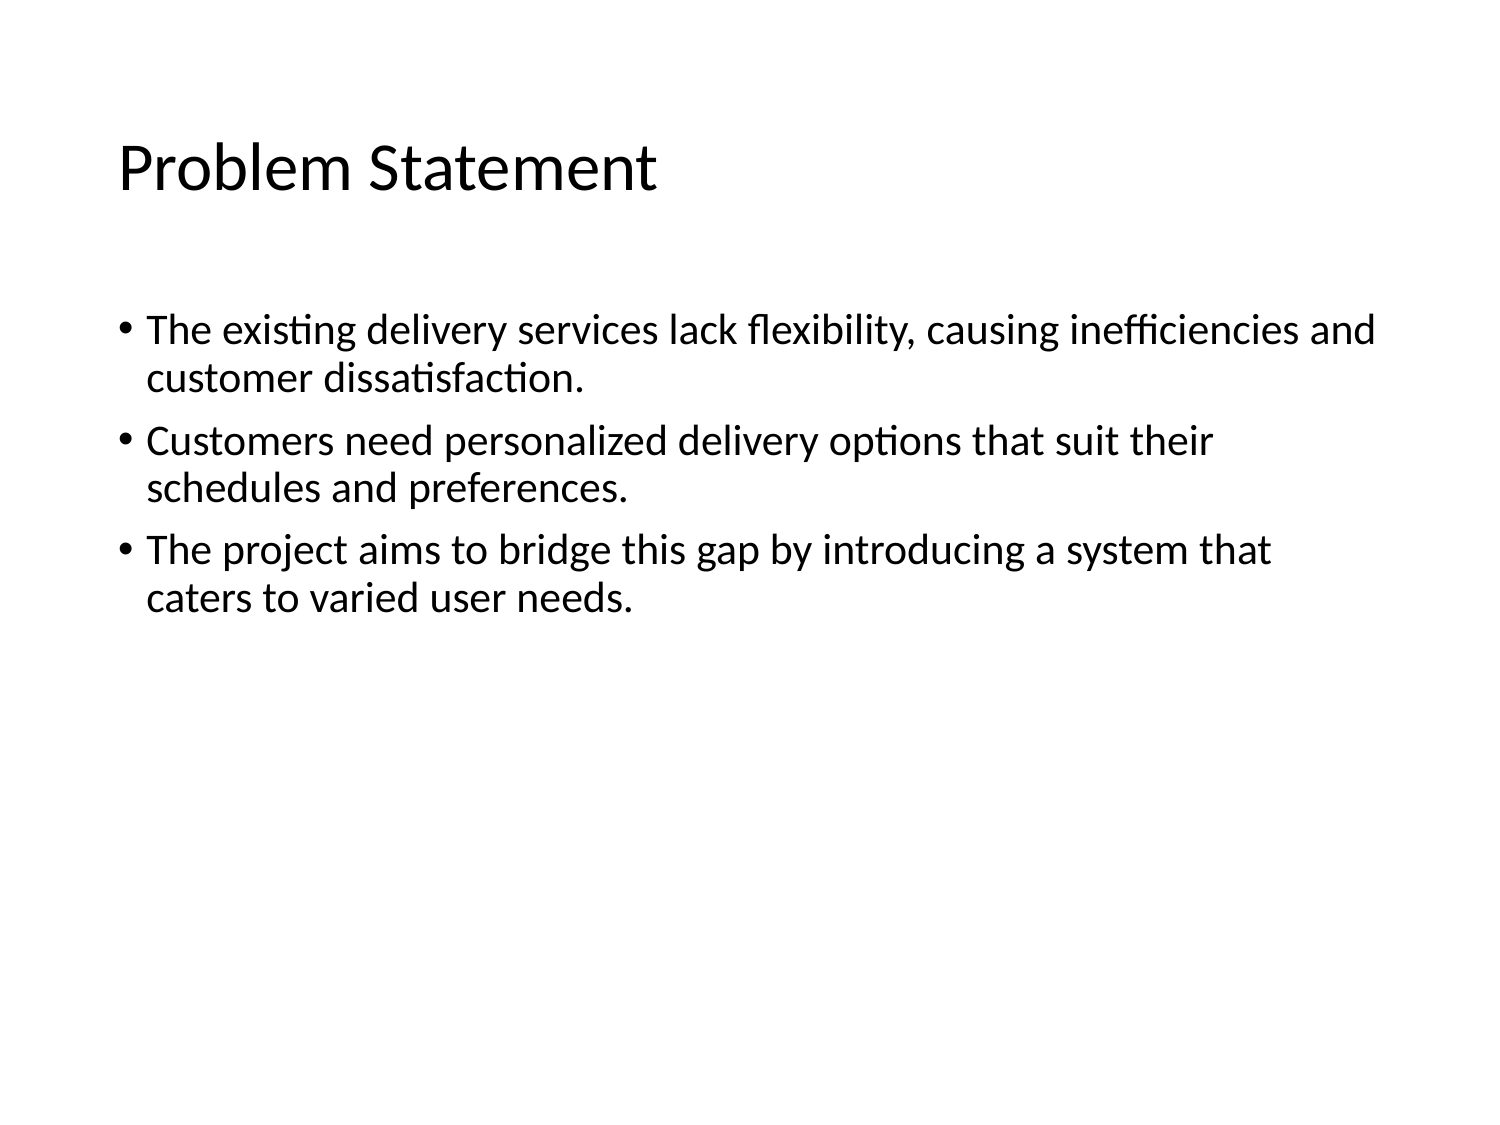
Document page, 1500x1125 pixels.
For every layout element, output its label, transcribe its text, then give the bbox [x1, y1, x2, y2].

title Problem Statement [103, 59, 1397, 278]
list The existing delivery services lack flexibility, causing inefficiencies and customer dissatisfaction. Customers need personalized delivery options that suit their schedules and preferences. The project aims to bridge this gap by introducing a system that caters to varied user needs. [103, 299, 1397, 1014]
